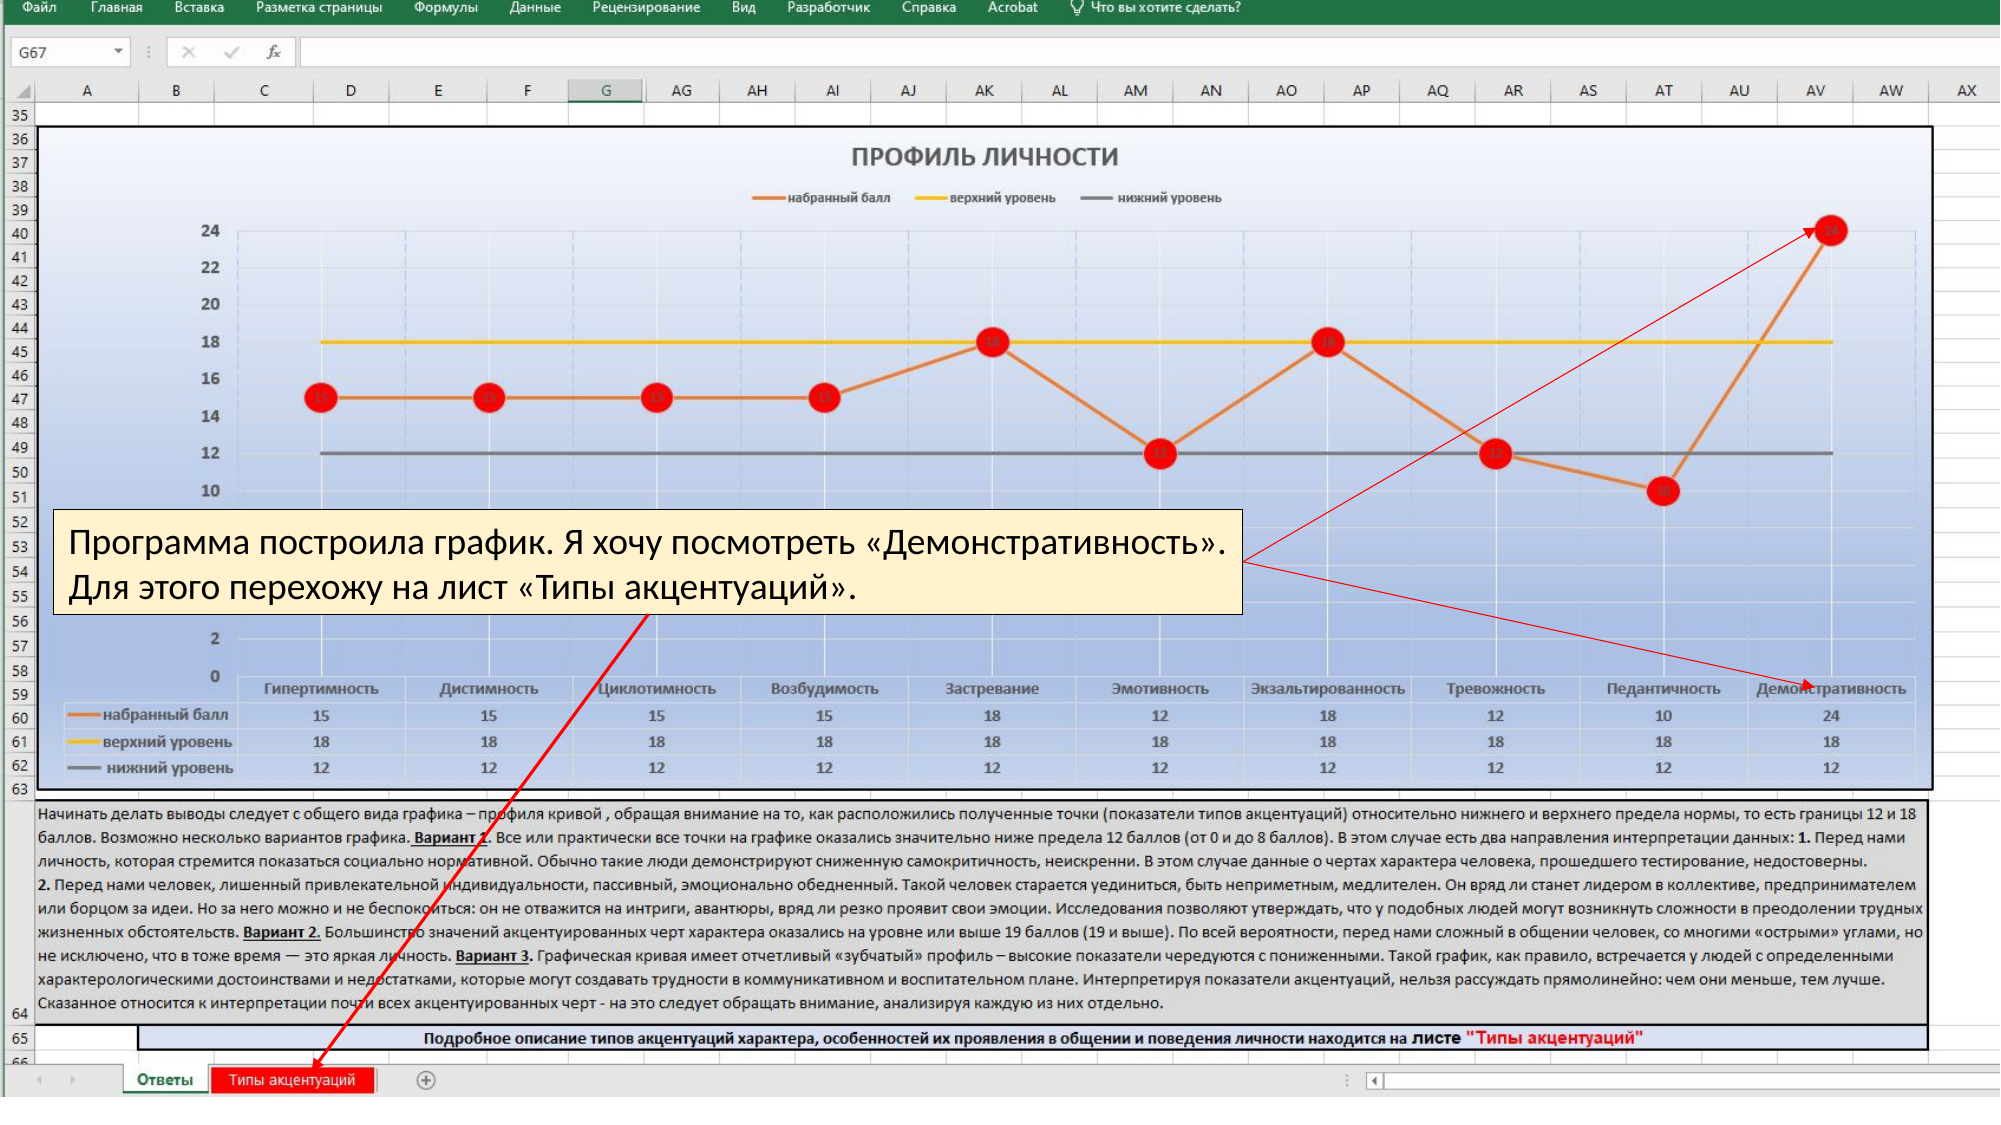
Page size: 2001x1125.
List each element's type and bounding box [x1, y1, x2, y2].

text_box [1245, 227, 1817, 563]
picture [0, 0, 2000, 1097]
text_box [311, 615, 649, 1072]
text_box [1245, 563, 1815, 688]
